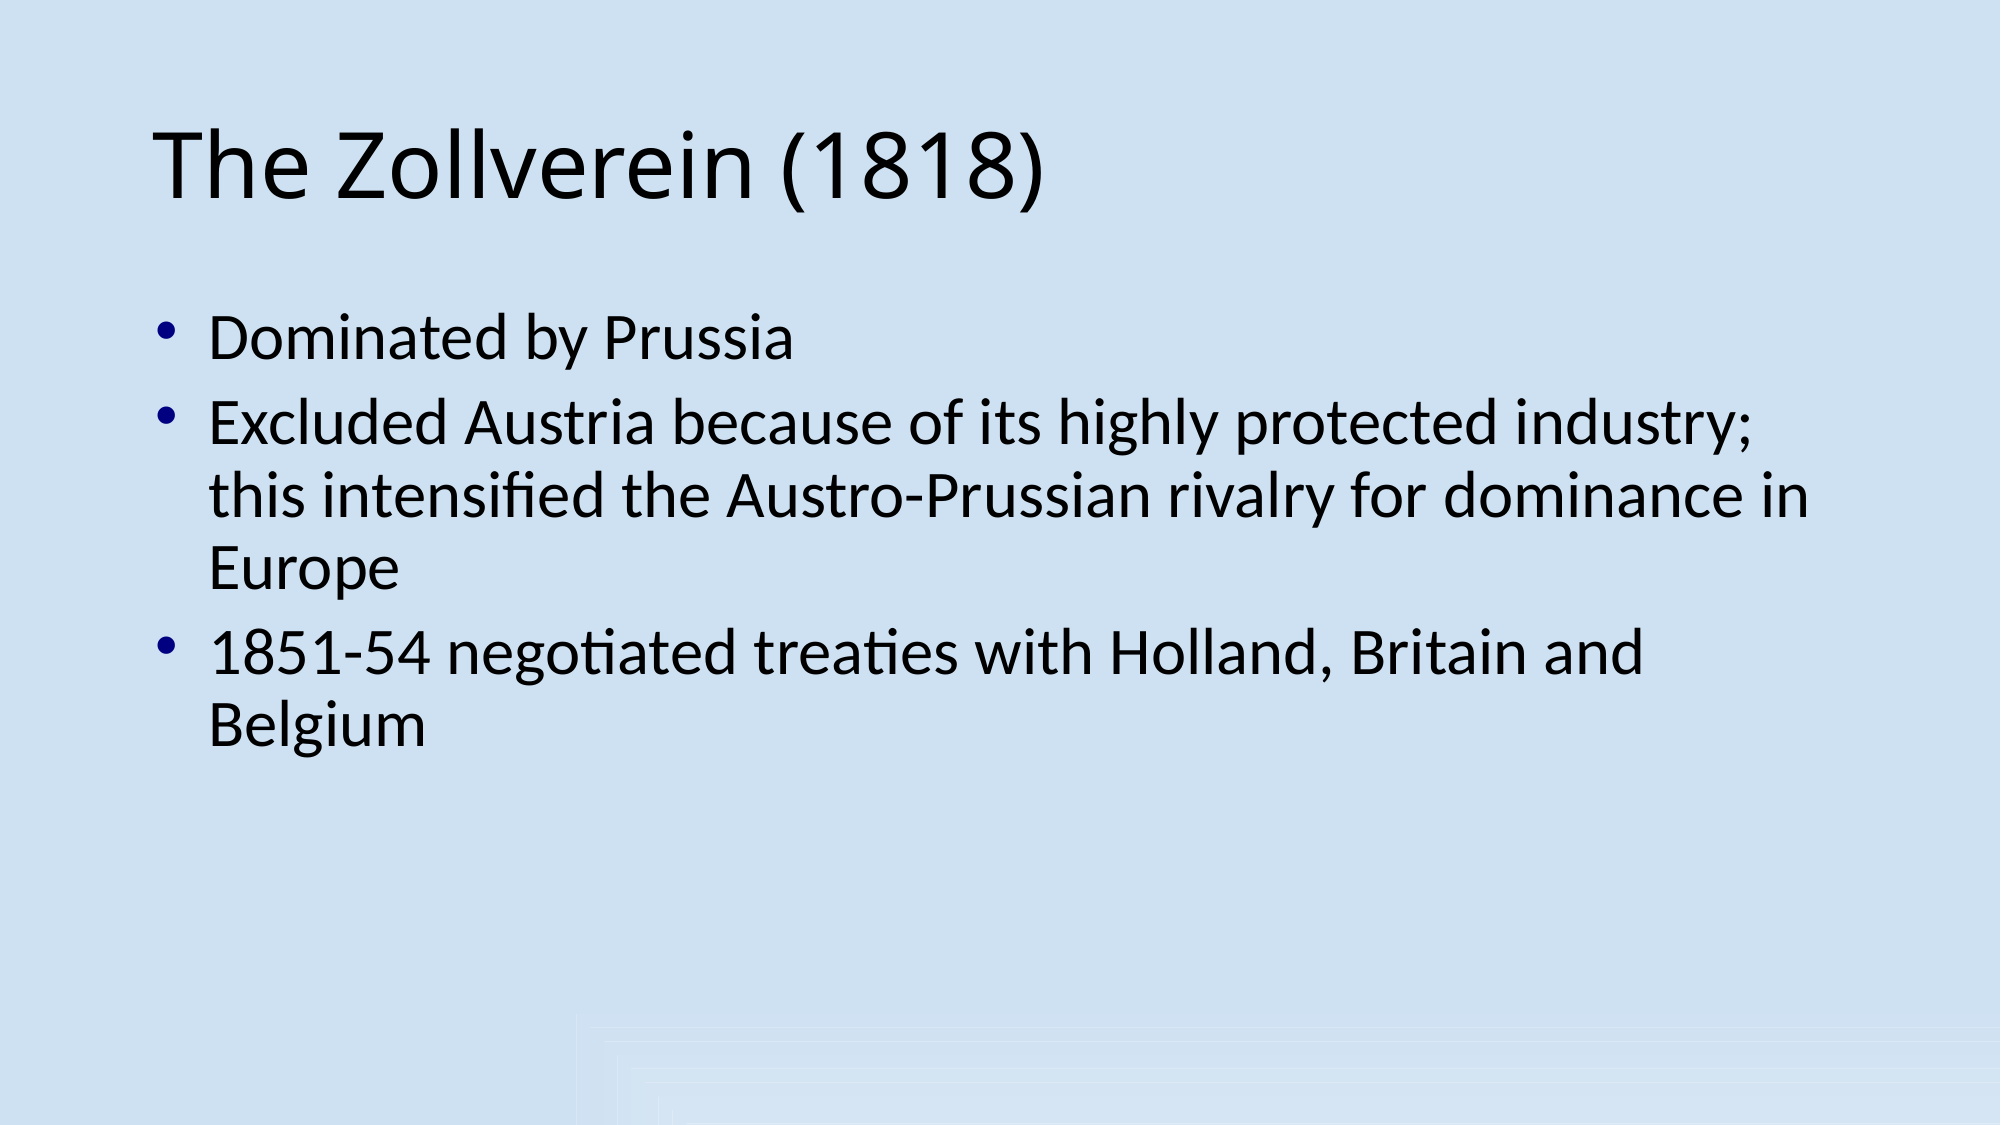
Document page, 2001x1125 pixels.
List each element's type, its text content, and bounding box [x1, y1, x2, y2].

title The Zollverein (1818) [137, 59, 1863, 278]
list Dominated by Prussia Excluded Austria because of its highly protected industry; this intensified the Austro-Prussian rivalry for dominance in Europe 1851-54 negotiated treaties with Holland, Britain and Belgium [137, 299, 1863, 1014]
